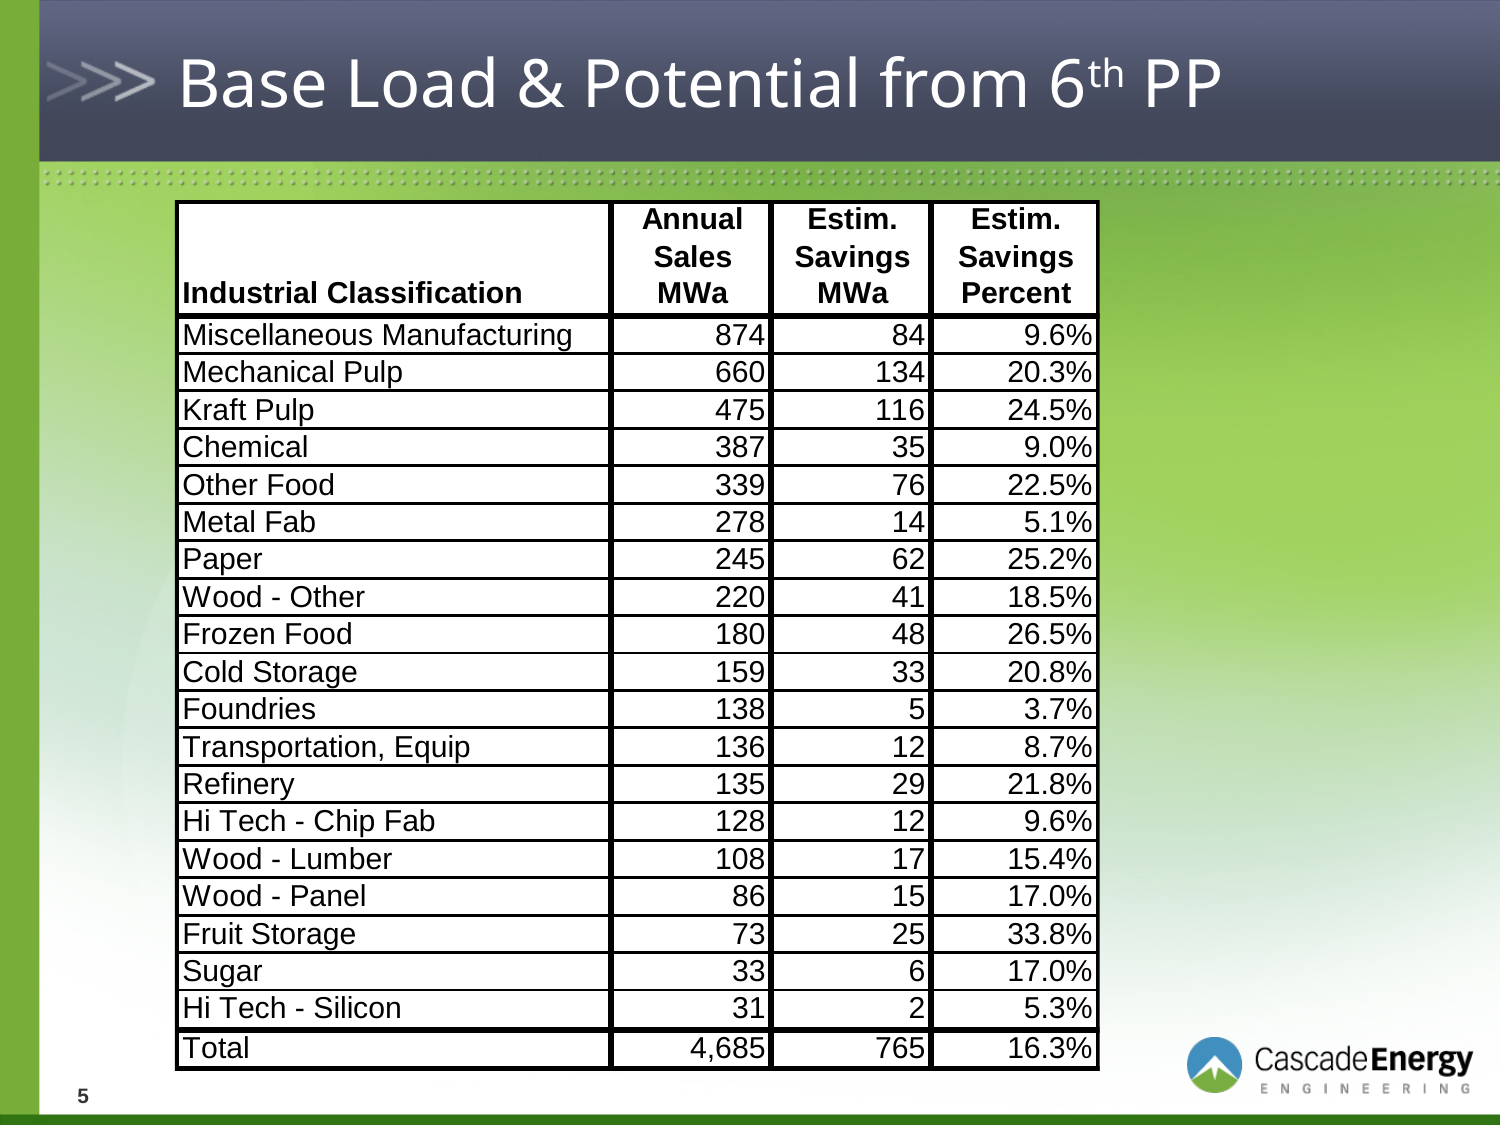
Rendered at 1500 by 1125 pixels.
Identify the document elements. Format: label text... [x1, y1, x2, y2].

picture [0, 0, 1500, 1125]
slide_number 5 [62, 1075, 175, 1125]
title Base Load & Potential from 6th PP [162, 24, 1450, 138]
